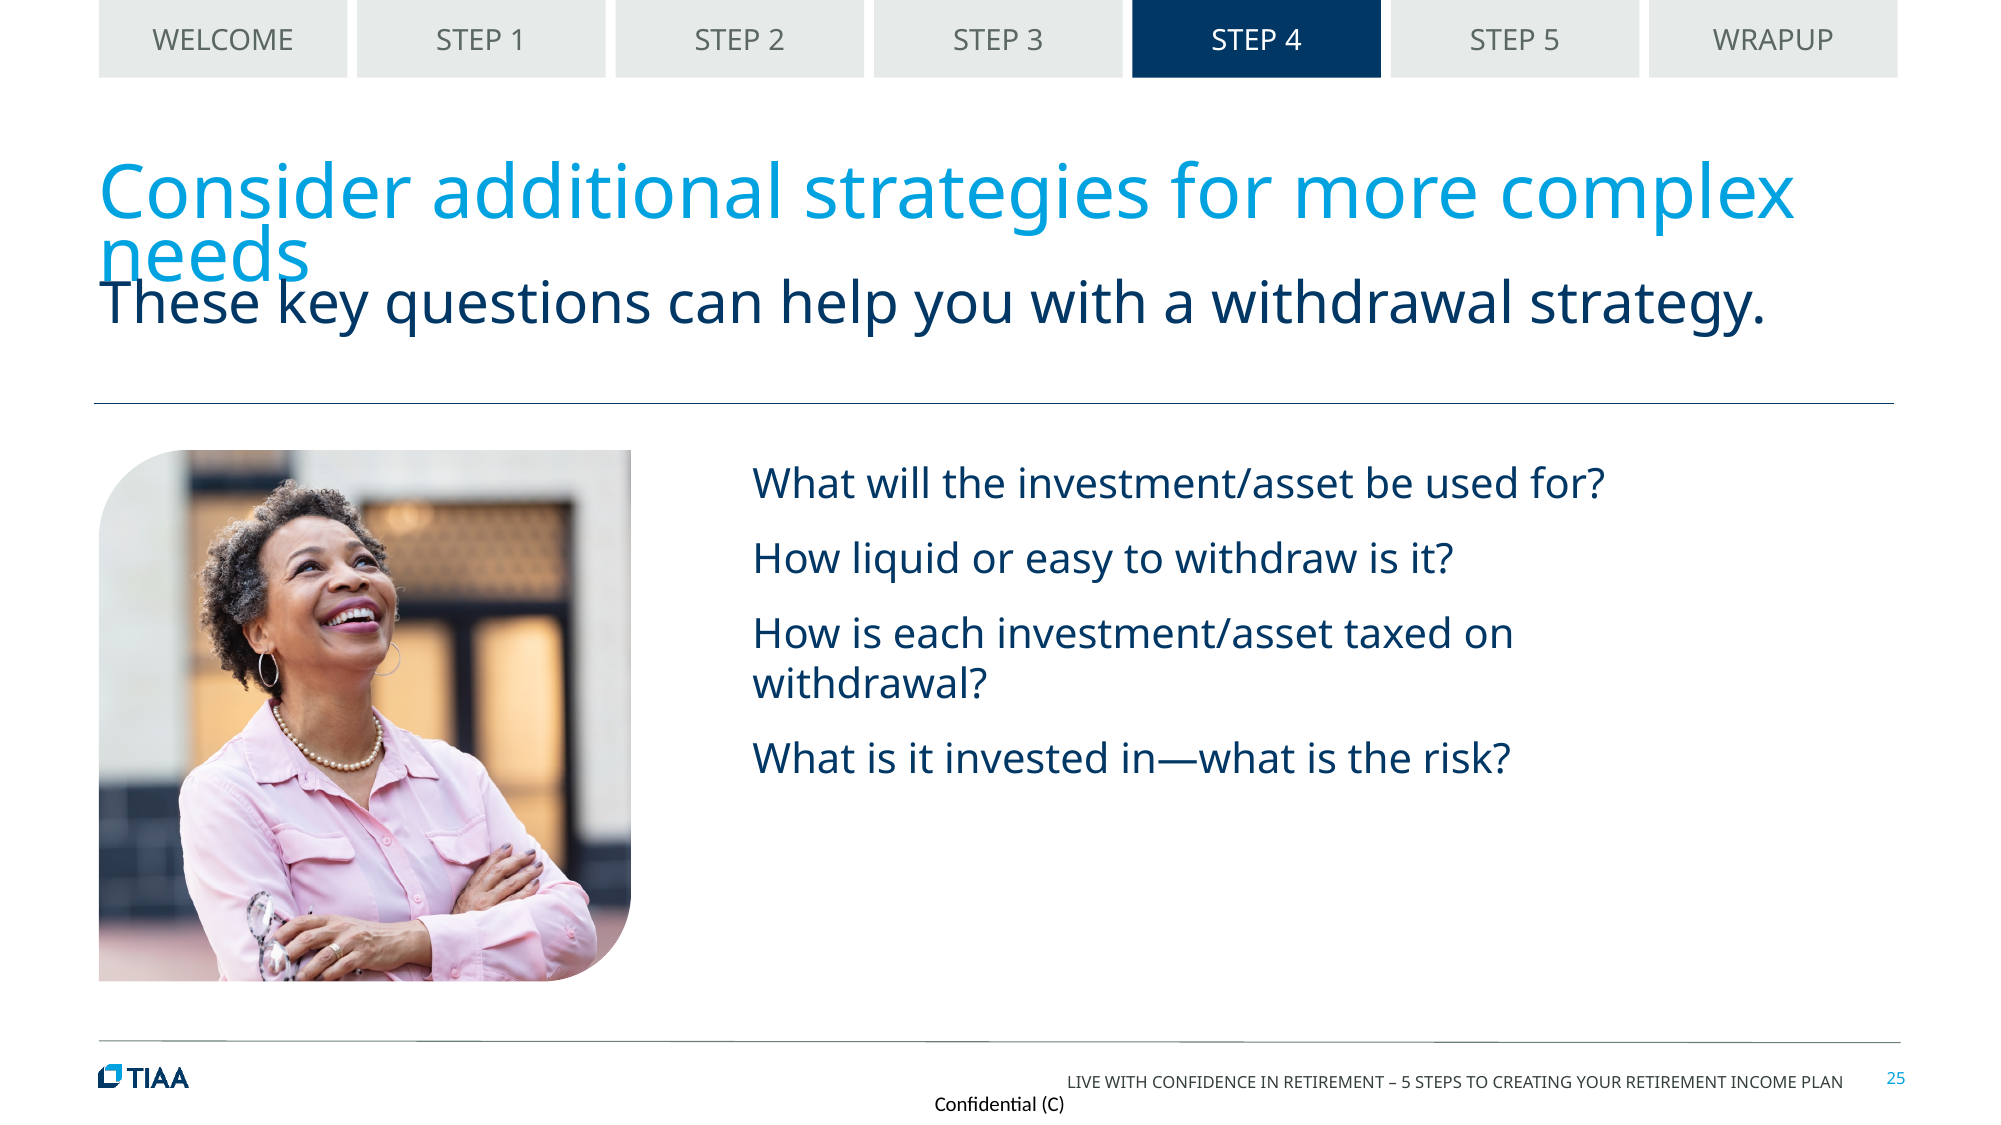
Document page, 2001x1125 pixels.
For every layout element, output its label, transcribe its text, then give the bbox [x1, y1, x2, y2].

text_box What will the investment/asset be used for? How liquid or easy to withdraw is it? How is each investment/asset taxed on withdrawal? What is it invested in—what is the risk? [737, 449, 1689, 790]
picture [98, 1064, 189, 1088]
text_box STEP 4 [1132, 0, 1381, 78]
title Consider additional strategies for more complex needs [98, 171, 1898, 251]
picture [98, 449, 632, 982]
text_box STEP 3 [874, 0, 1123, 78]
text_box These key questions can help you with a withdrawal strategy. [99, 265, 1899, 344]
text_box STEP 2 [615, 0, 865, 78]
text_box STEP 5 [1390, 0, 1640, 78]
text_box WRAPUP [1649, 0, 1898, 78]
text_box STEP 1 [357, 0, 606, 78]
text_box WELCOME [98, 0, 348, 78]
